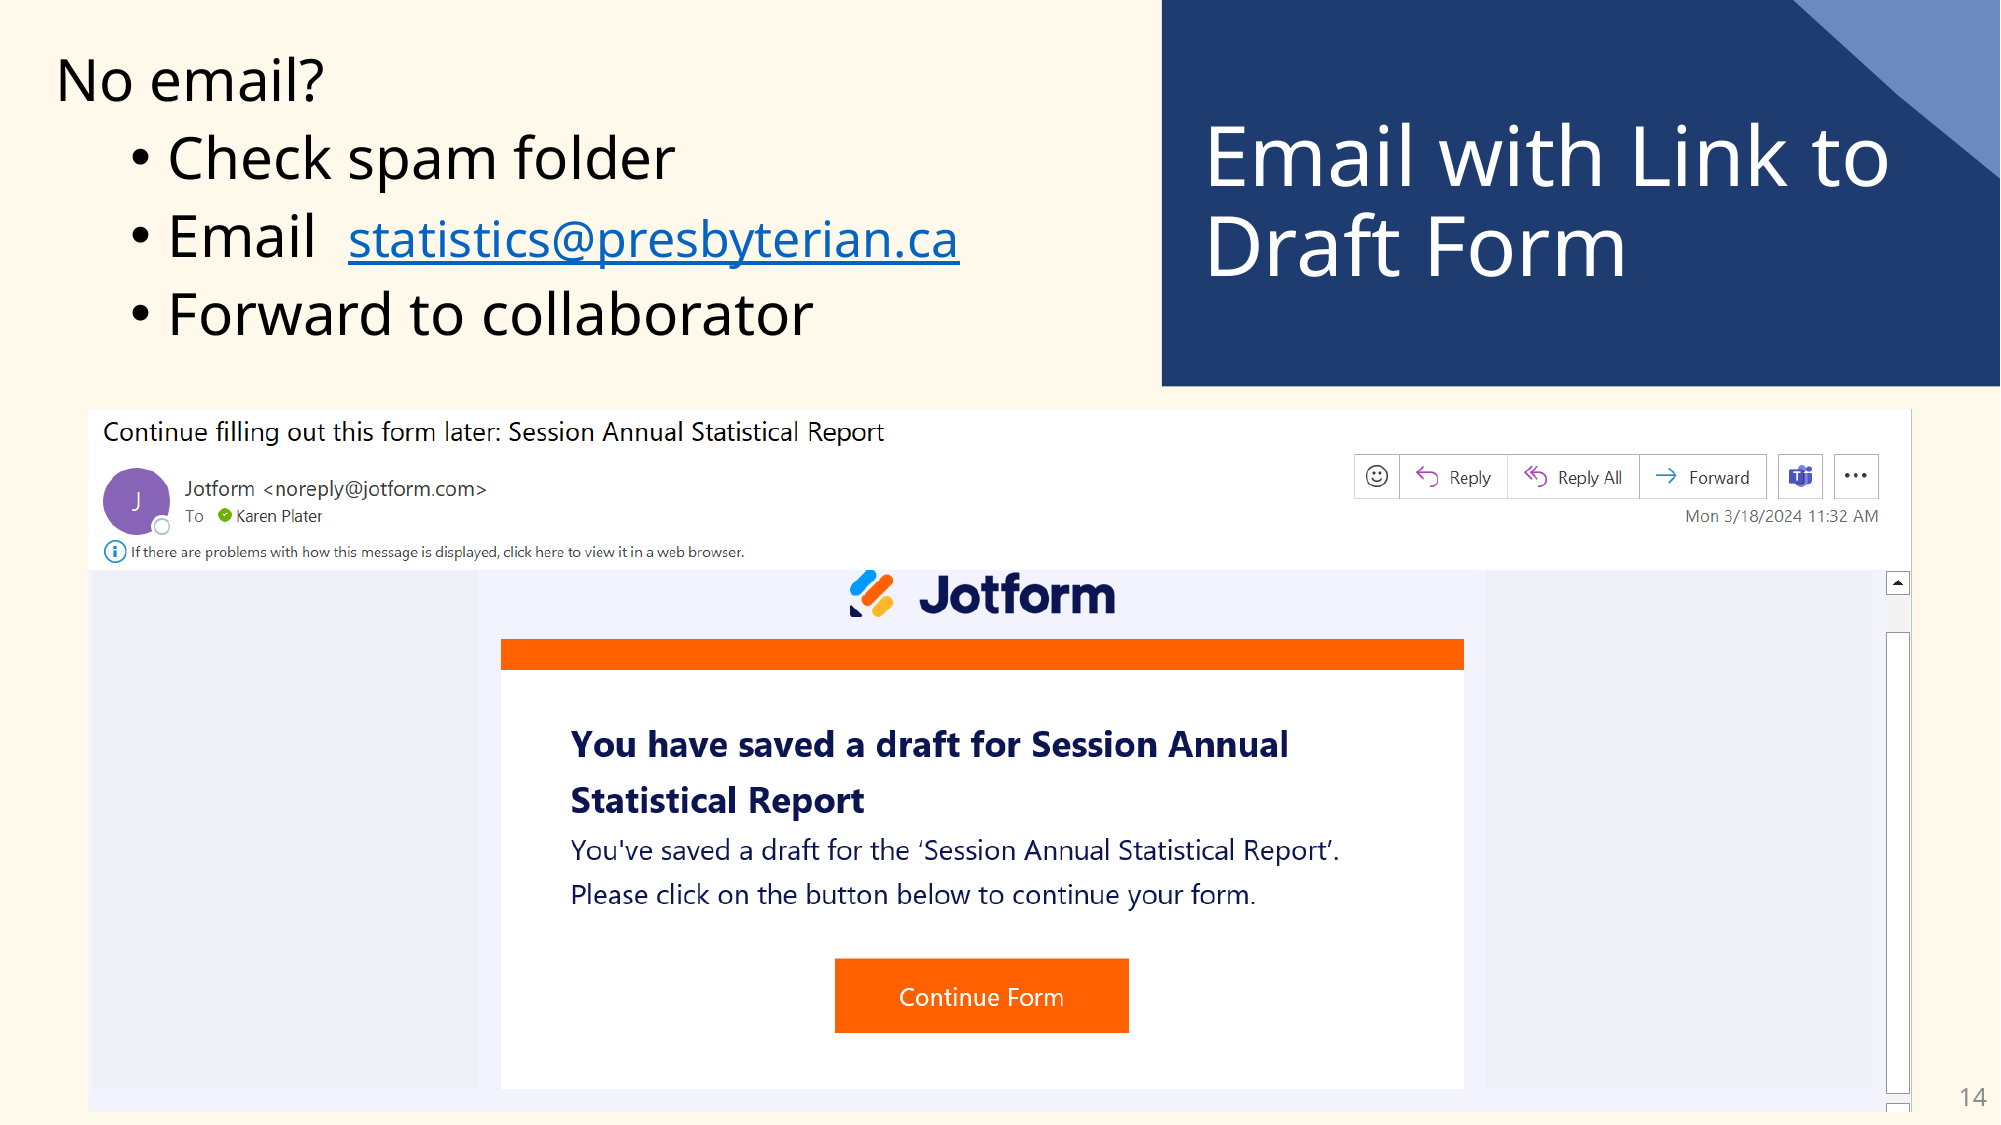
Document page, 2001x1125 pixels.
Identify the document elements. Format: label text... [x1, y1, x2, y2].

list No email? Check spam folder Email statistics@presbyterian.ca Forward to collaborator [40, 35, 1162, 729]
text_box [1161, 0, 2000, 387]
picture [88, 408, 1912, 1112]
slide_number 214 [1552, 1068, 2000, 1125]
